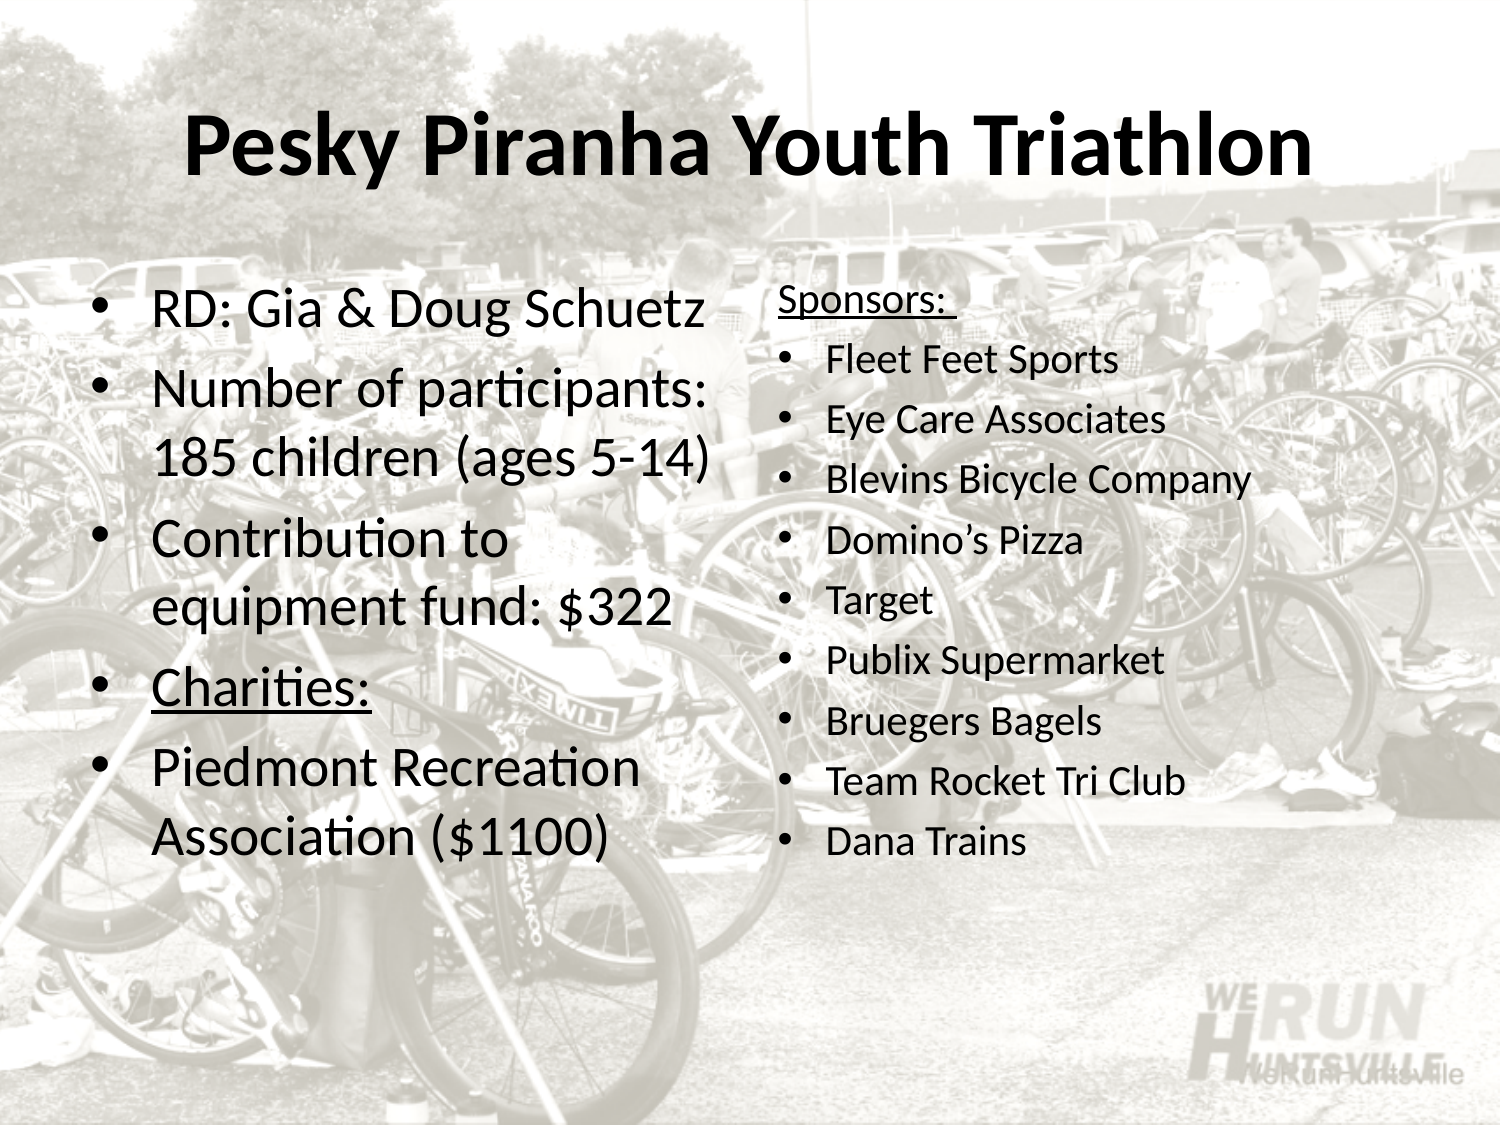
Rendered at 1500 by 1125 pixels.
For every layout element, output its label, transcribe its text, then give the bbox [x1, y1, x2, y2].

list Sponsors: Fleet Feet Sports Eye Care Associates Blevins Bicycle Company Domino’s Pizza Target Publix Supermarket Bruegers Bagels Team Rocket Tri Club Dana Trains [762, 262, 1425, 1005]
list RD: Gia & Doug Schuetz Number of participants: 185 children (ages 5-14) Contribution to equipment fund: $322 Charities: Piedmont Recreation Association ($1100) [75, 262, 738, 1005]
title Pesky Piranha Youth Triathlon [75, 45, 1425, 233]
